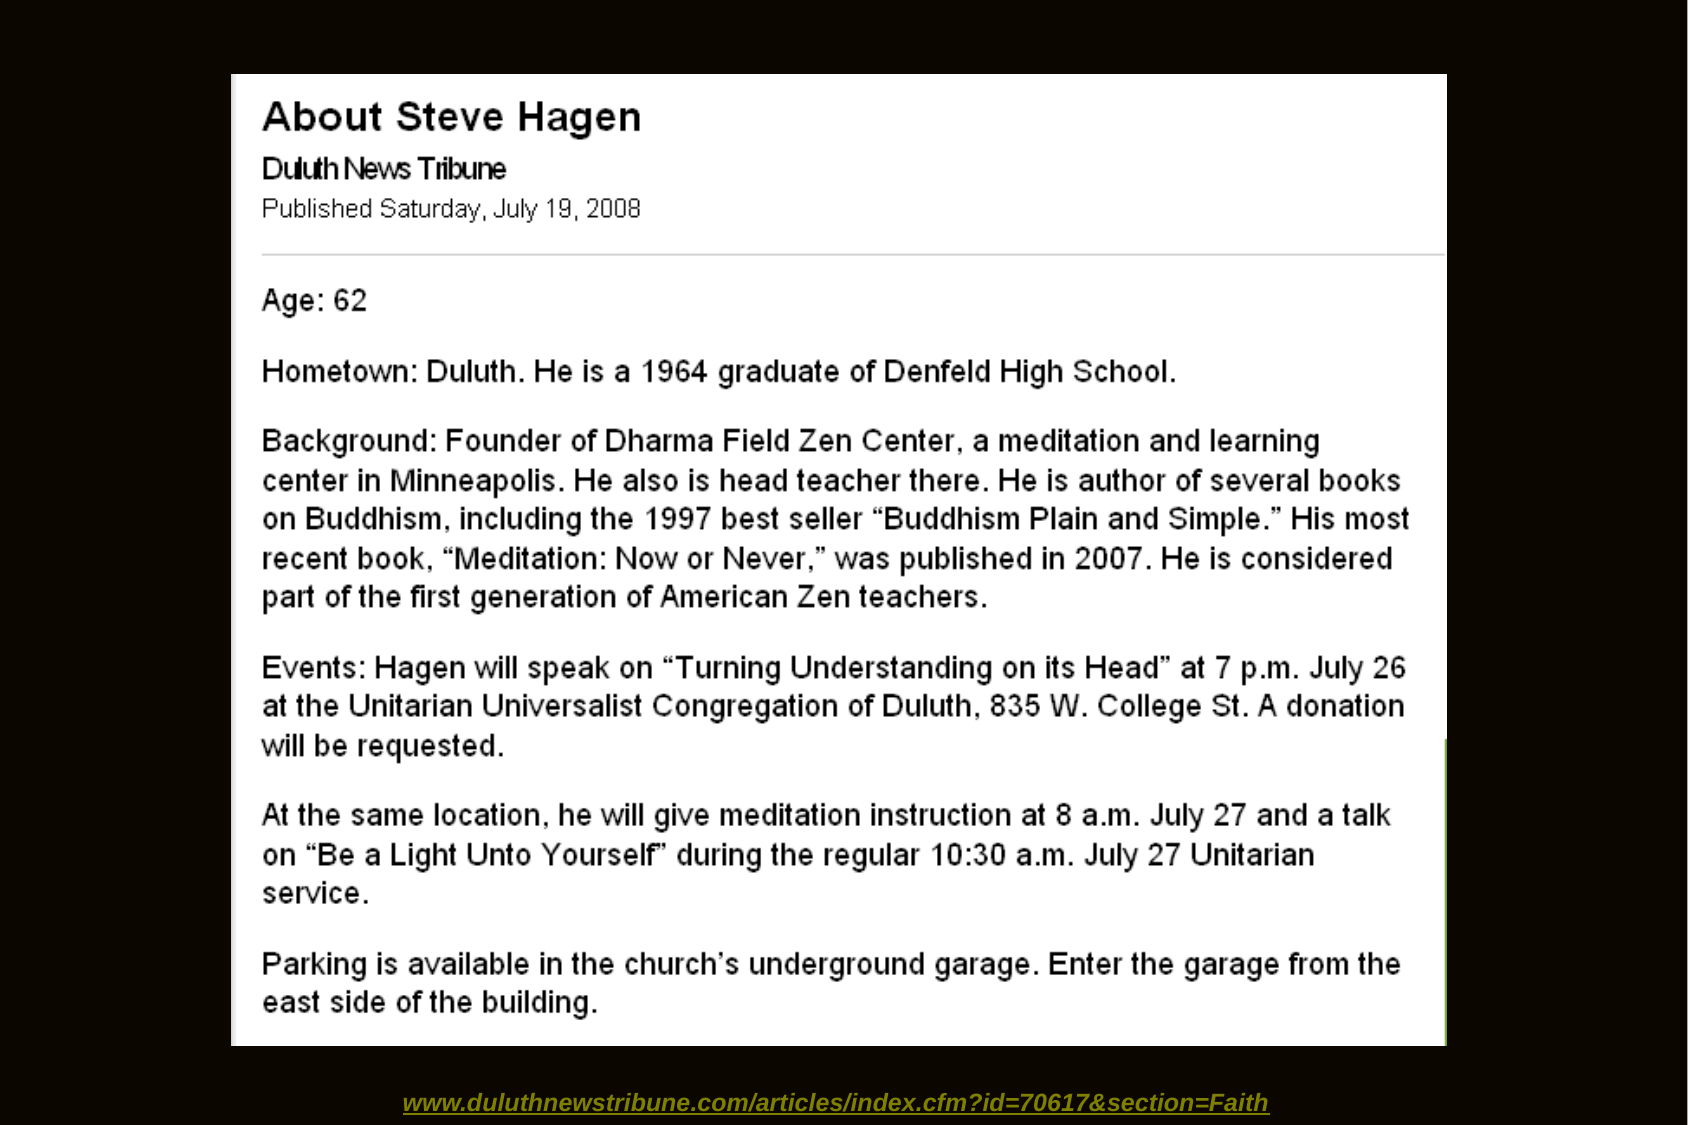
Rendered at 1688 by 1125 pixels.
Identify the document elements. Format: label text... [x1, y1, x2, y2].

picture [230, 74, 1447, 1047]
text_box www.duluthnewstribune.com/articles/index.cfm?id=70617&section=Faith [387, 1079, 1286, 1125]
